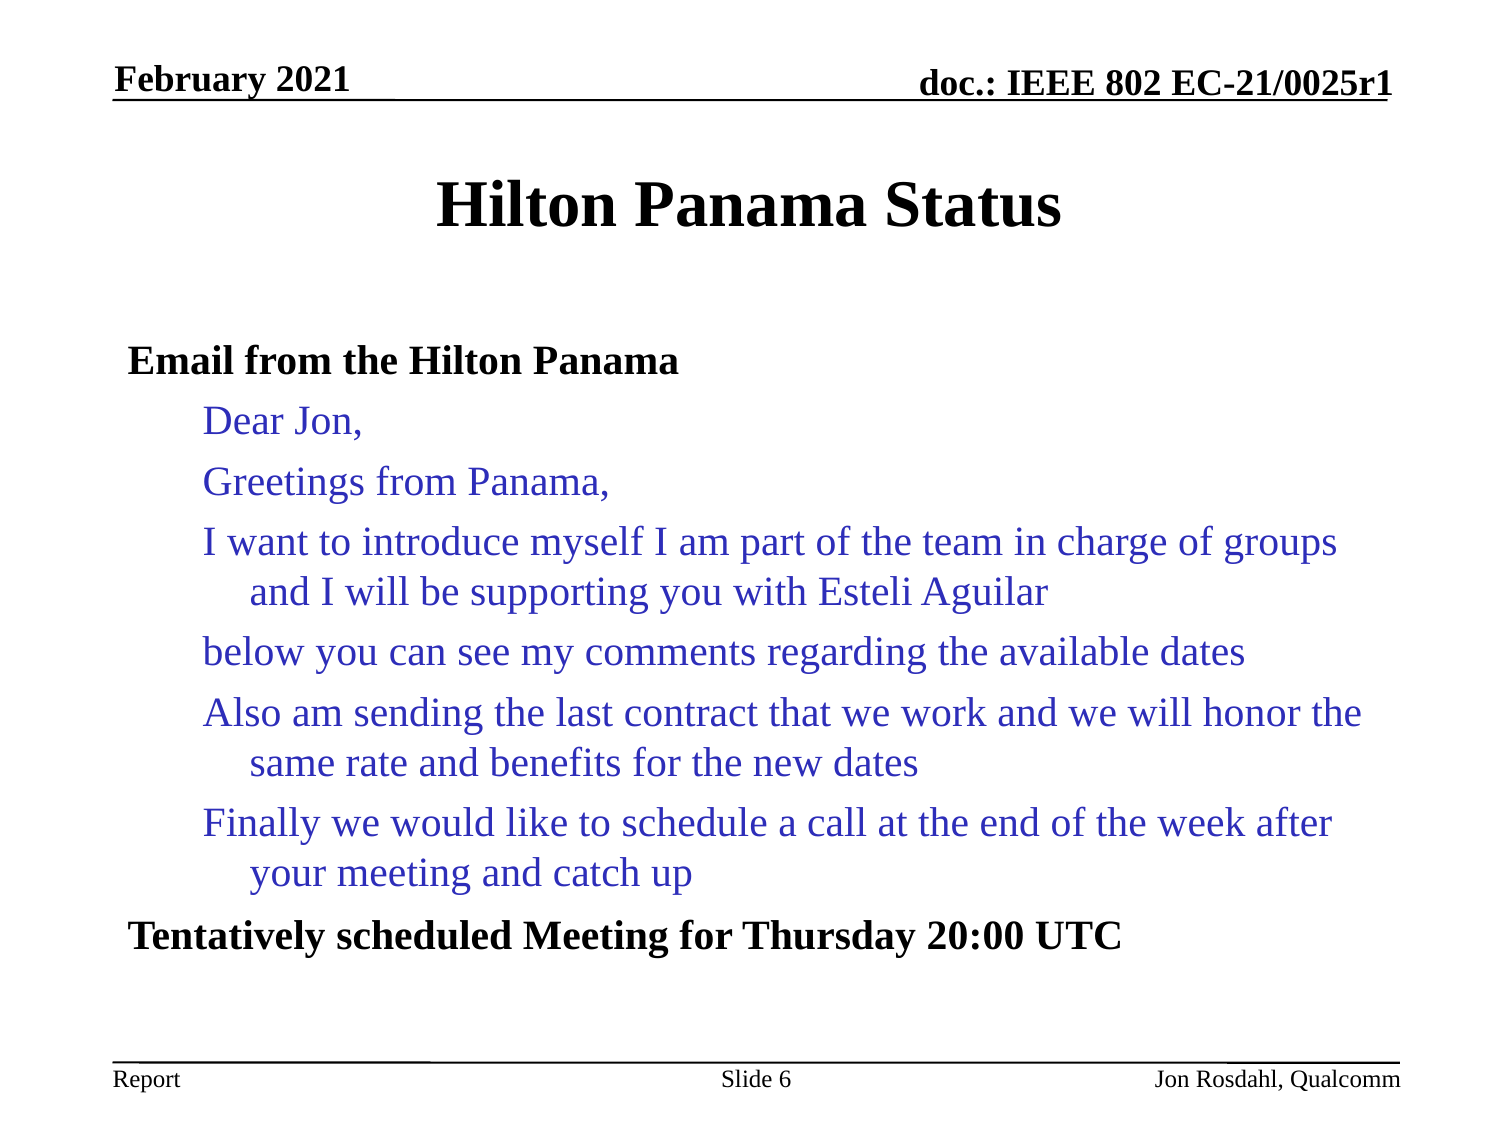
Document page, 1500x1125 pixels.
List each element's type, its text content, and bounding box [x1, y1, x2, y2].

footer Jon Rosdahl, Qualcomm [878, 1061, 1402, 1093]
slide_number Slide 6 [712, 1061, 800, 1123]
title Hilton Panama Status [112, 112, 1388, 288]
list Email from the Hilton Panama Dear Jon, Greetings from Panama, I want to introduce myself I am part of the team in charge of groups and I will be supporting you with Esteli Aguilar below you can see my comments regarding the available dates Also am sending the last contract that we work and we will honor the same rate and benefits for the new dates Finally we would like to schedule a call at the end of the week after your meeting and catch up Tentatively scheduled Meeting for Thursday 20:00 UTC [112, 324, 1388, 1000]
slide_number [114, 54, 423, 100]
